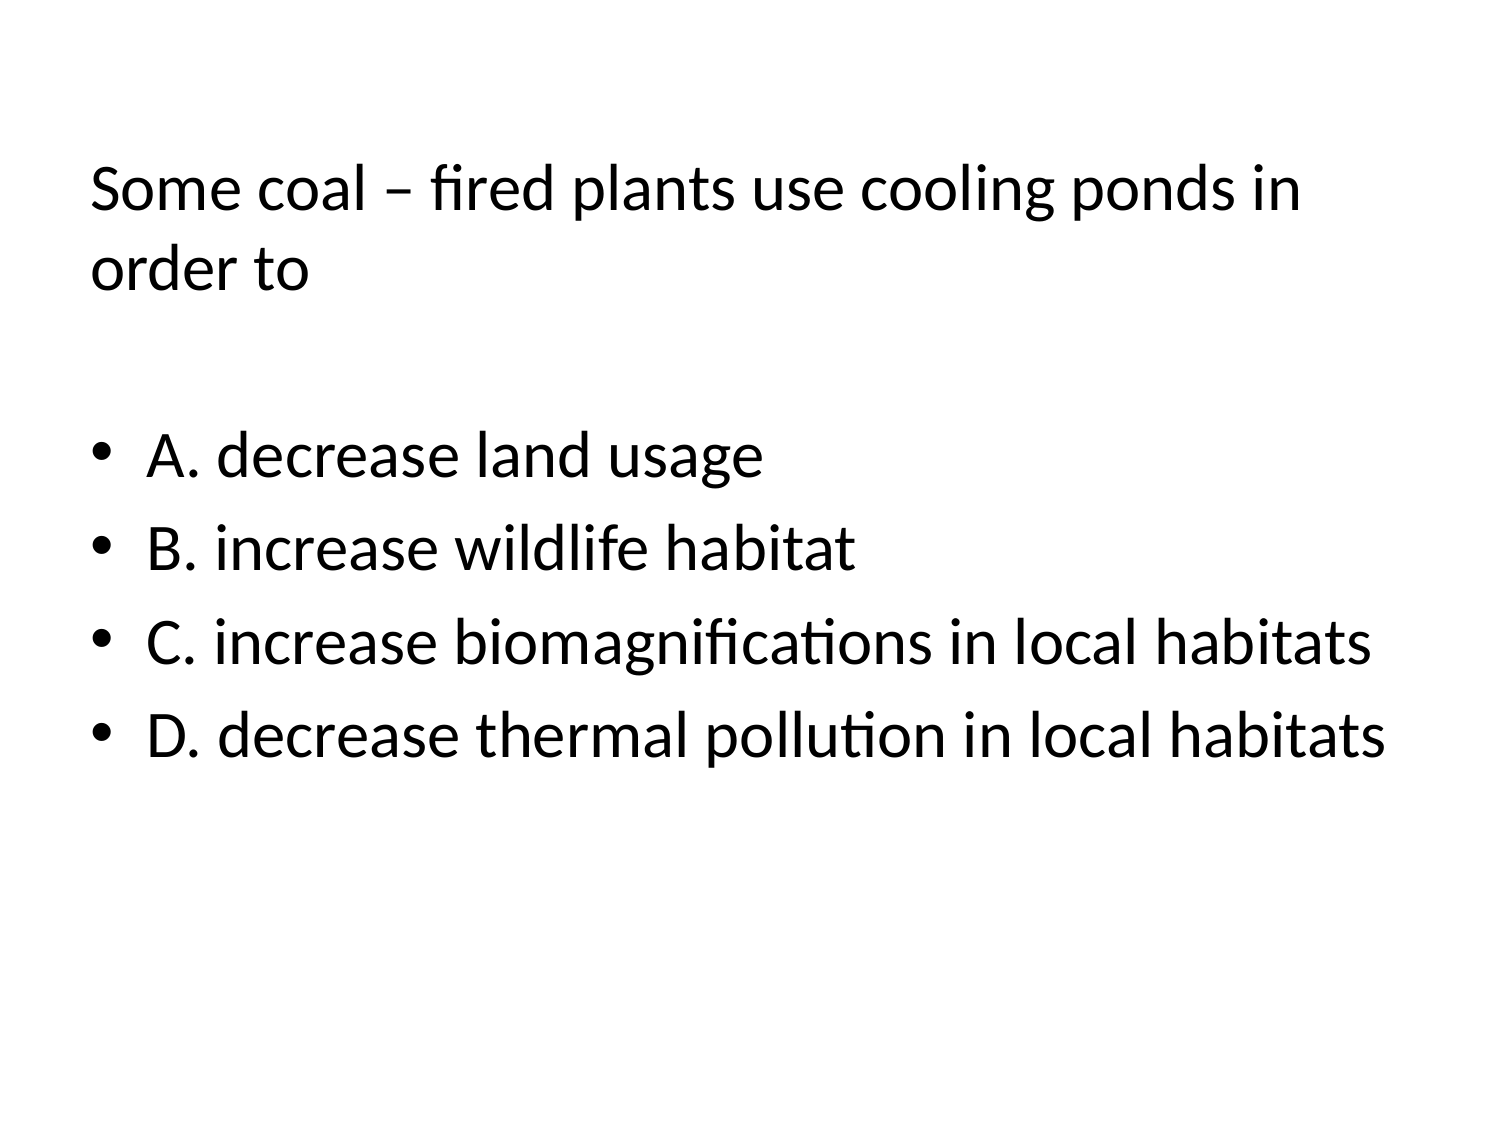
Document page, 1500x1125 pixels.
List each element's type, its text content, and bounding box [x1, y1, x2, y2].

list Some coal – fired plants use cooling ponds in order to A. decrease land usage B. increase wildlife habitat C. increase biomagnifications in local habitats D. decrease thermal pollution in local habitats [75, 42, 1425, 1005]
